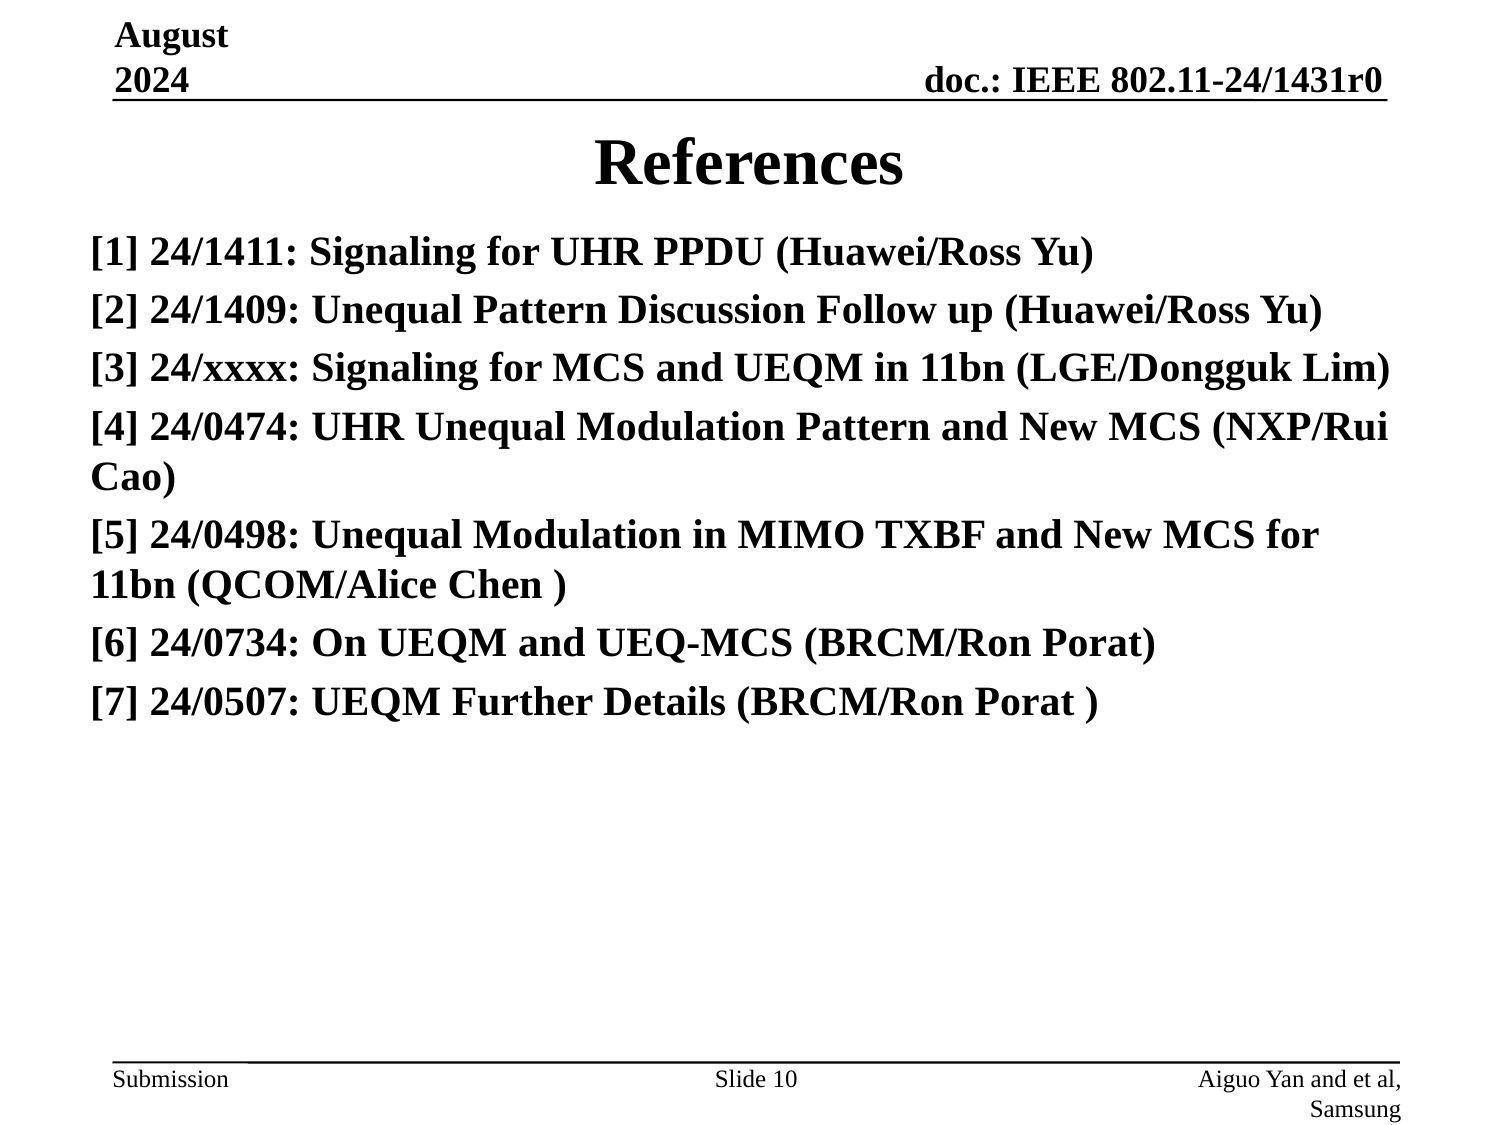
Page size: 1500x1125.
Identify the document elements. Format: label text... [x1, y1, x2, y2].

slide_number Slide 10 [712, 1061, 800, 1093]
list [1] 24/1411: Signaling for UHR PPDU (Huawei/Ross Yu) [2] 24/1409: Unequal Pattern Discussion Follow up (Huawei/Ross Yu) [3] 24/xxxx: Signaling for MCS and UEQM in 11bn (LGE/Dongguk Lim) [4] 24/0474: UHR Unequal Modulation Pattern and New MCS (NXP/Rui Cao) [5] 24/0498: Unequal Modulation in MIMO TXBF and New MCS for 11bn (QCOM/Alice Chen ) [6] 24/0734: On UEQM and UEQ-MCS (BRCM/Ron Porat) [7] 24/0507: UEQM Further Details (BRCM/Ron Porat ) [75, 215, 1413, 800]
title References [112, 101, 1388, 215]
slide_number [114, 54, 274, 101]
footer Aiguo Yan and et al, Samsung [1130, 1061, 1402, 1093]
